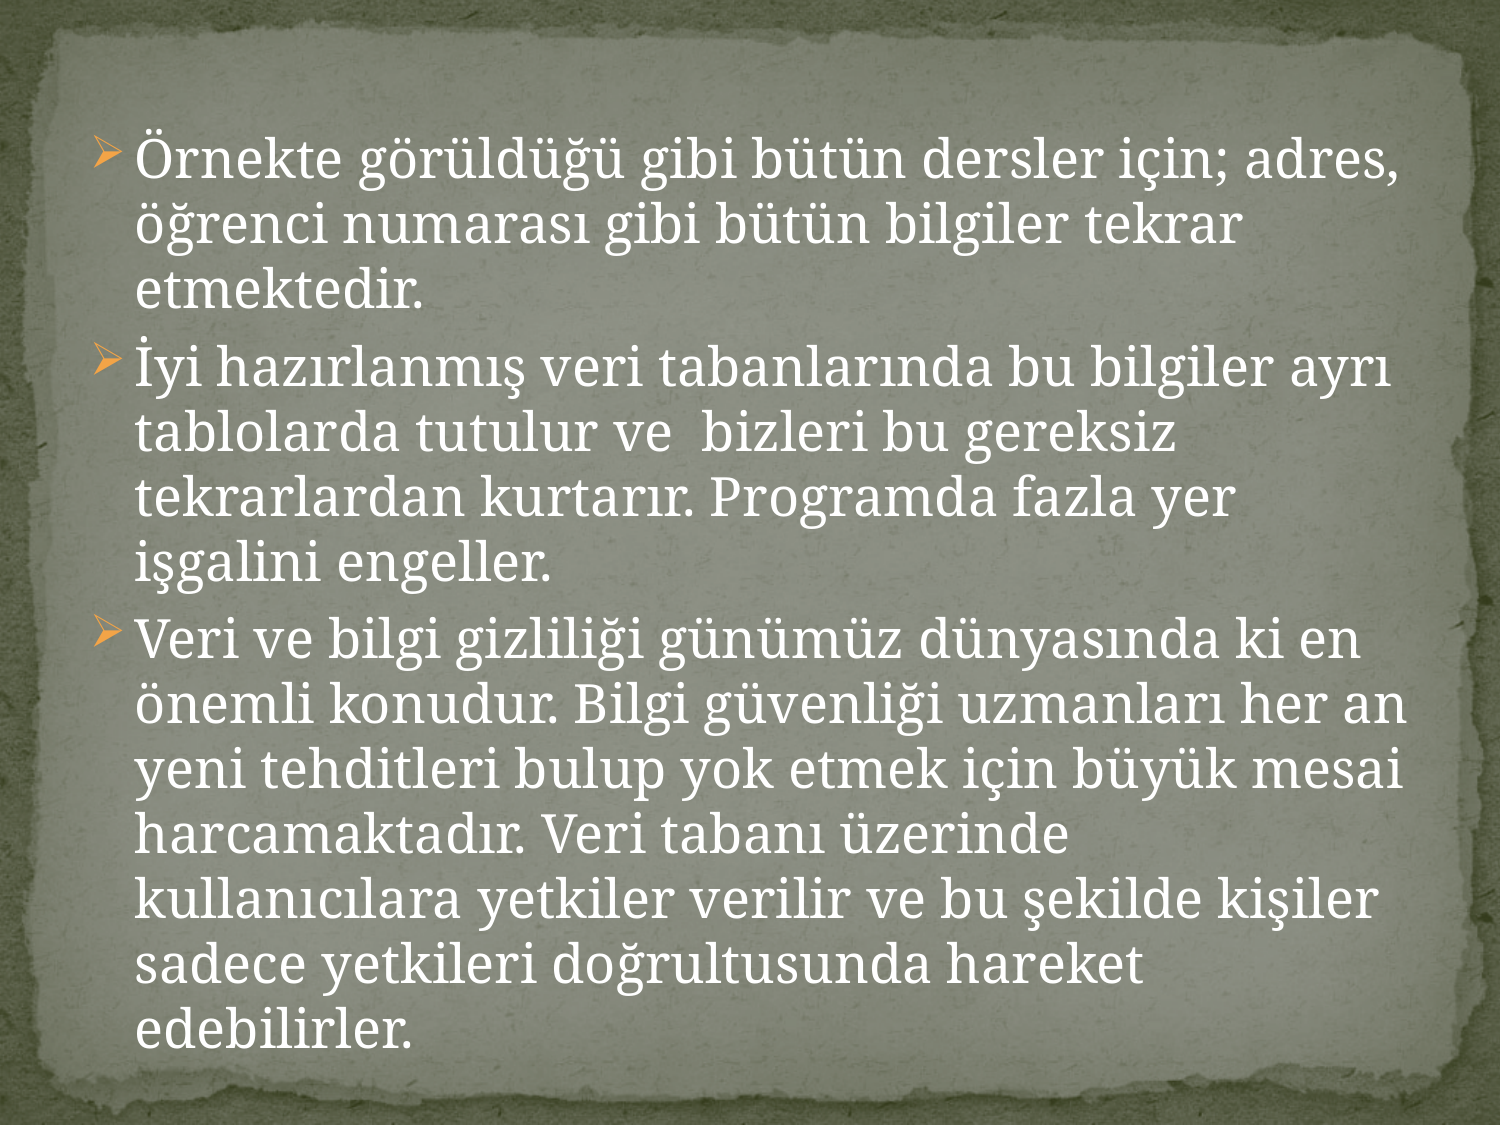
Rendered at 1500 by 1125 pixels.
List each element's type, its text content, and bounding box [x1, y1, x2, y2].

list Örnekte görüldüğü gibi bütün dersler için; adres, öğrenci numarası gibi bütün bilgiler tekrar etmektedir. İyi hazırlanmış veri tabanlarında bu bilgiler ayrı tablolarda tutulur ve bizleri bu gereksiz tekrarlardan kurtarır. Programda fazla yer işgalini engeller. Veri ve bilgi gizliliği günümüz dünyasında ki en önemli konudur. Bilgi güvenliği uzmanları her an yeni tehditleri bulup yok etmek için büyük mesai harcamaktadır. Veri tabanı üzerinde kullanıcılara yetkiler verilir ve bu şekilde kişiler sadece yetkileri doğrultusunda hareket edebilirler. [75, 117, 1425, 1000]
